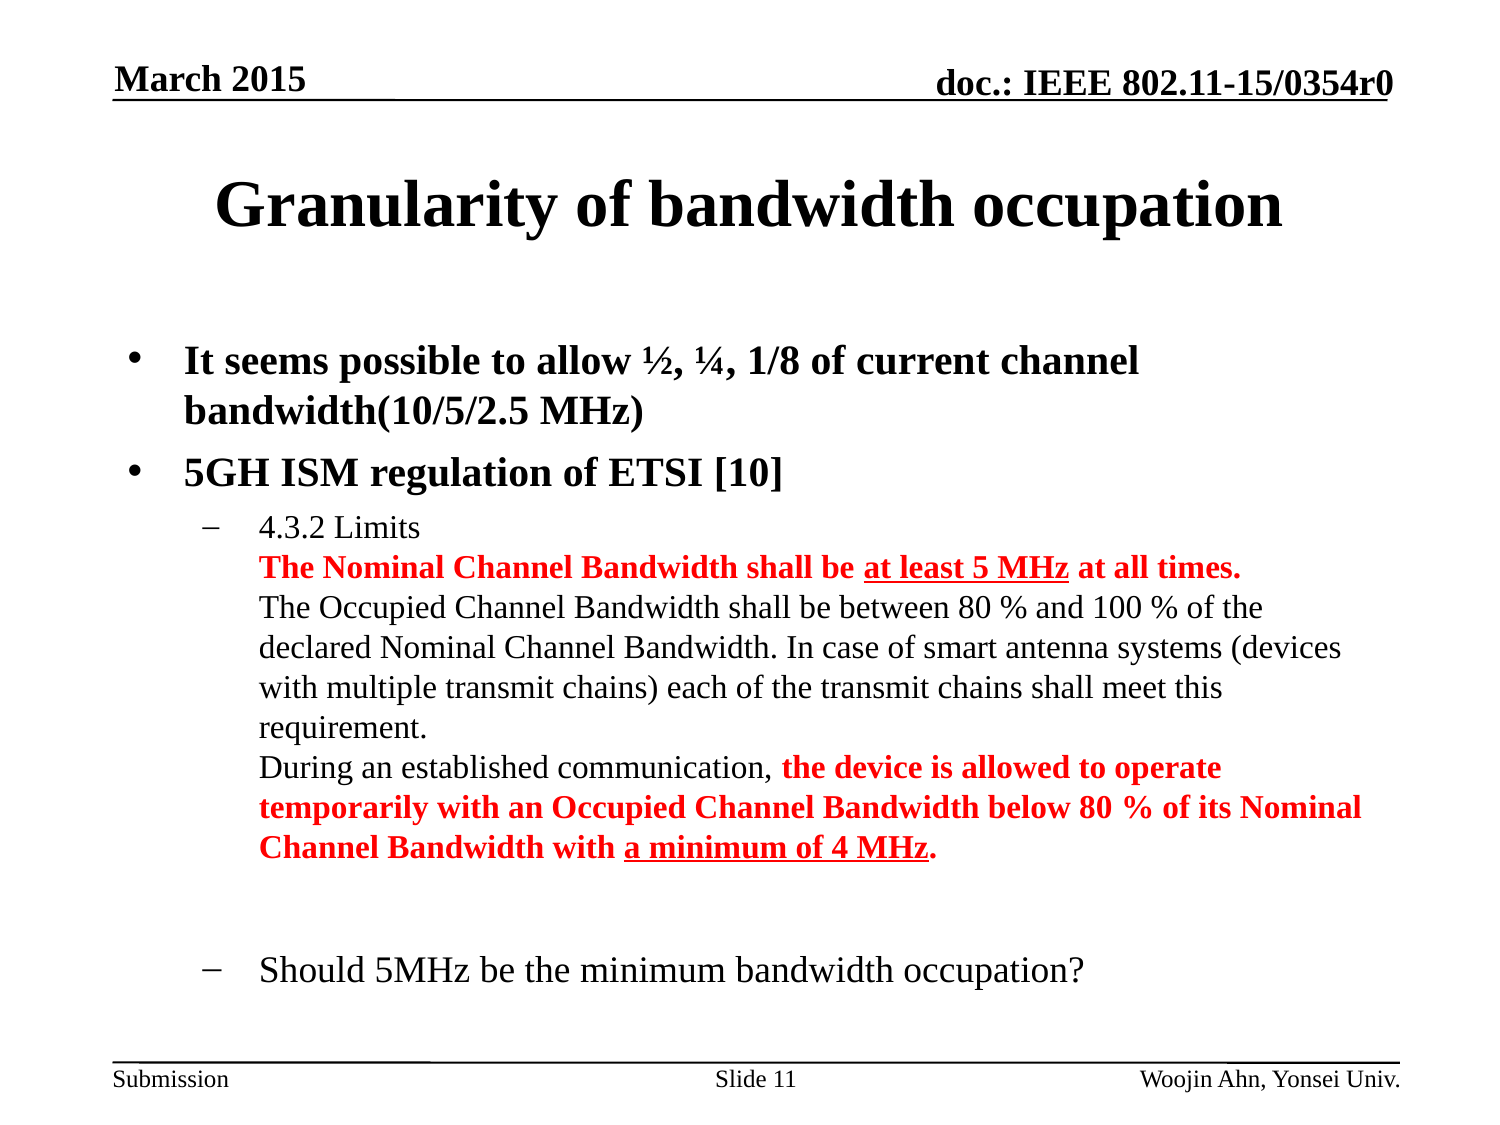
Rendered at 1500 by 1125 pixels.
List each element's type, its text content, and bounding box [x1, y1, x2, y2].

footer Woojin Ahn, Yonsei Univ. [878, 1061, 1402, 1093]
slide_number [114, 54, 423, 100]
list It seems possible to allow ½, ¼, 1/8 of current channel bandwidth(10/5/2.5 MHz) 5GH ISM regulation of ETSI [10] 4.3.2 Limits The Nominal Channel Bandwidth shall be at least 5 MHz at all times. The Occupied Channel Bandwidth shall be between 80 % and 100 % of the declared Nominal Channel Bandwidth. In case of smart antenna systems (devices with multiple transmit chains) each of the transmit chains shall meet this requirement. During an established communication, the device is allowed to operate temporarily with an Occupied Channel Bandwidth below 80 % of its Nominal Channel Bandwidth with a minimum of 4 MHz. Should 5MHz be the minimum bandwidth occupation? [112, 324, 1388, 1000]
title Granularity of bandwidth occupation [112, 112, 1388, 288]
slide_number Slide 11 [712, 1061, 800, 1123]
